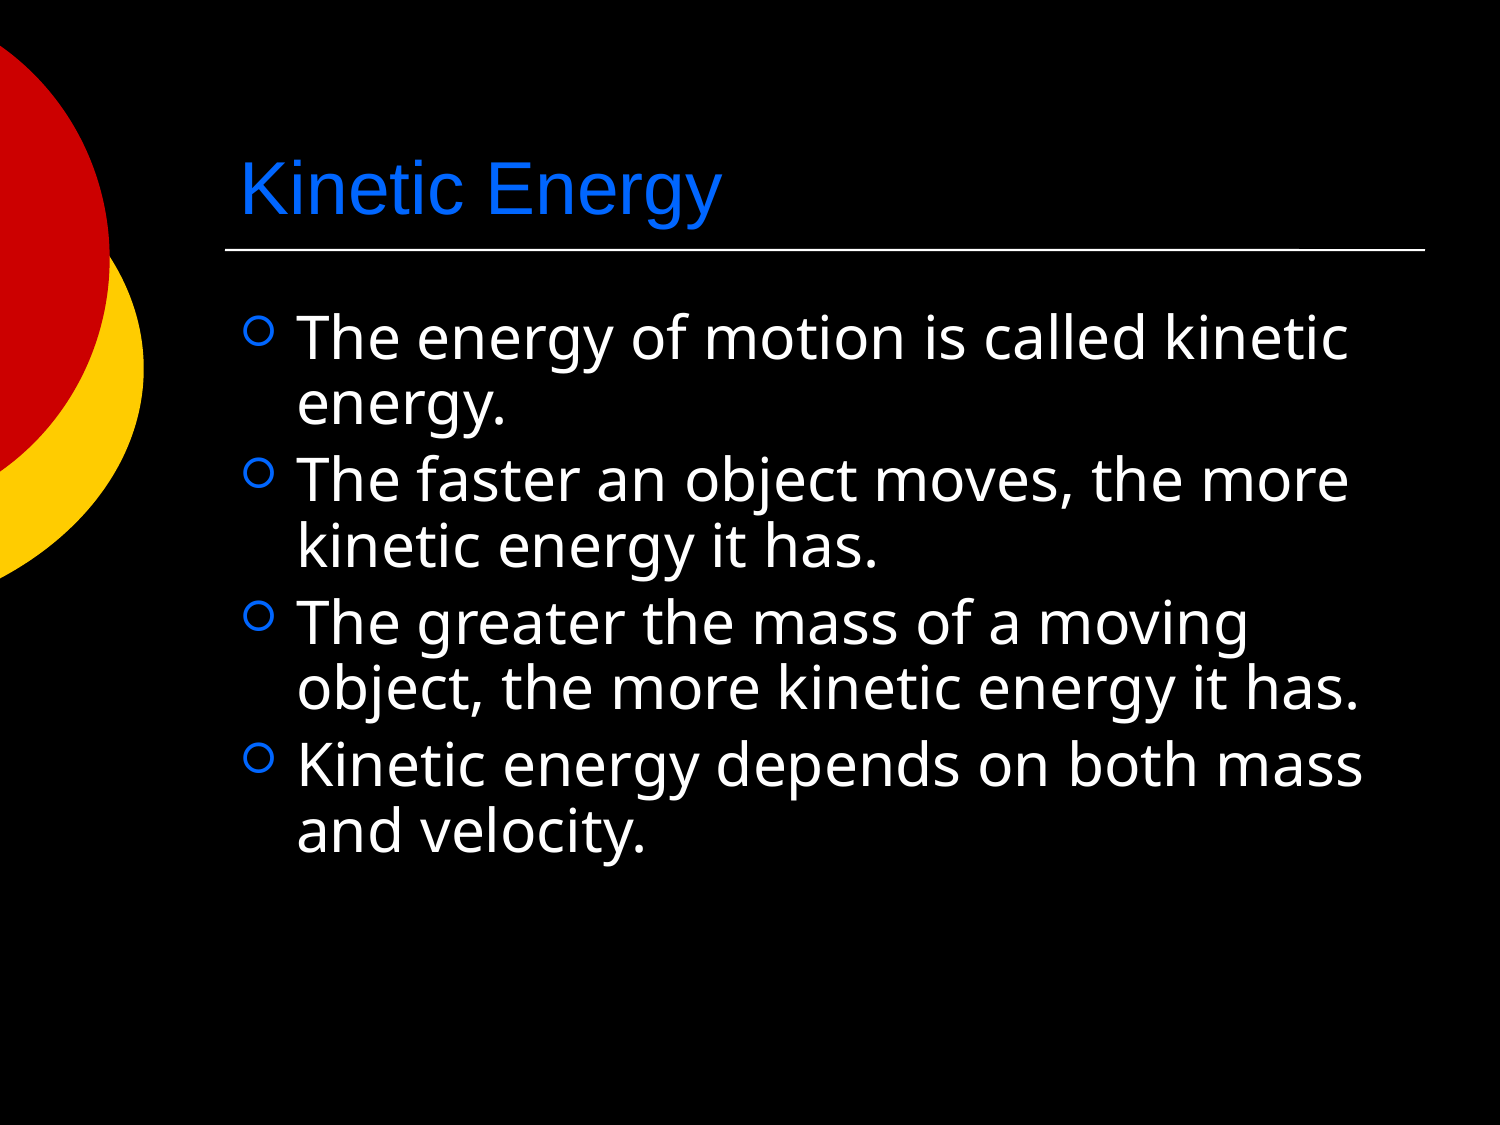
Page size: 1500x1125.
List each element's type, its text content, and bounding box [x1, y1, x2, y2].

title Kinetic Energy [224, 49, 1425, 238]
list The energy of motion is called kinetic energy. The faster an object moves, the more kinetic energy it has. The greater the mass of a moving object, the more kinetic energy it has. Kinetic energy depends on both mass and velocity. [224, 299, 1425, 975]
